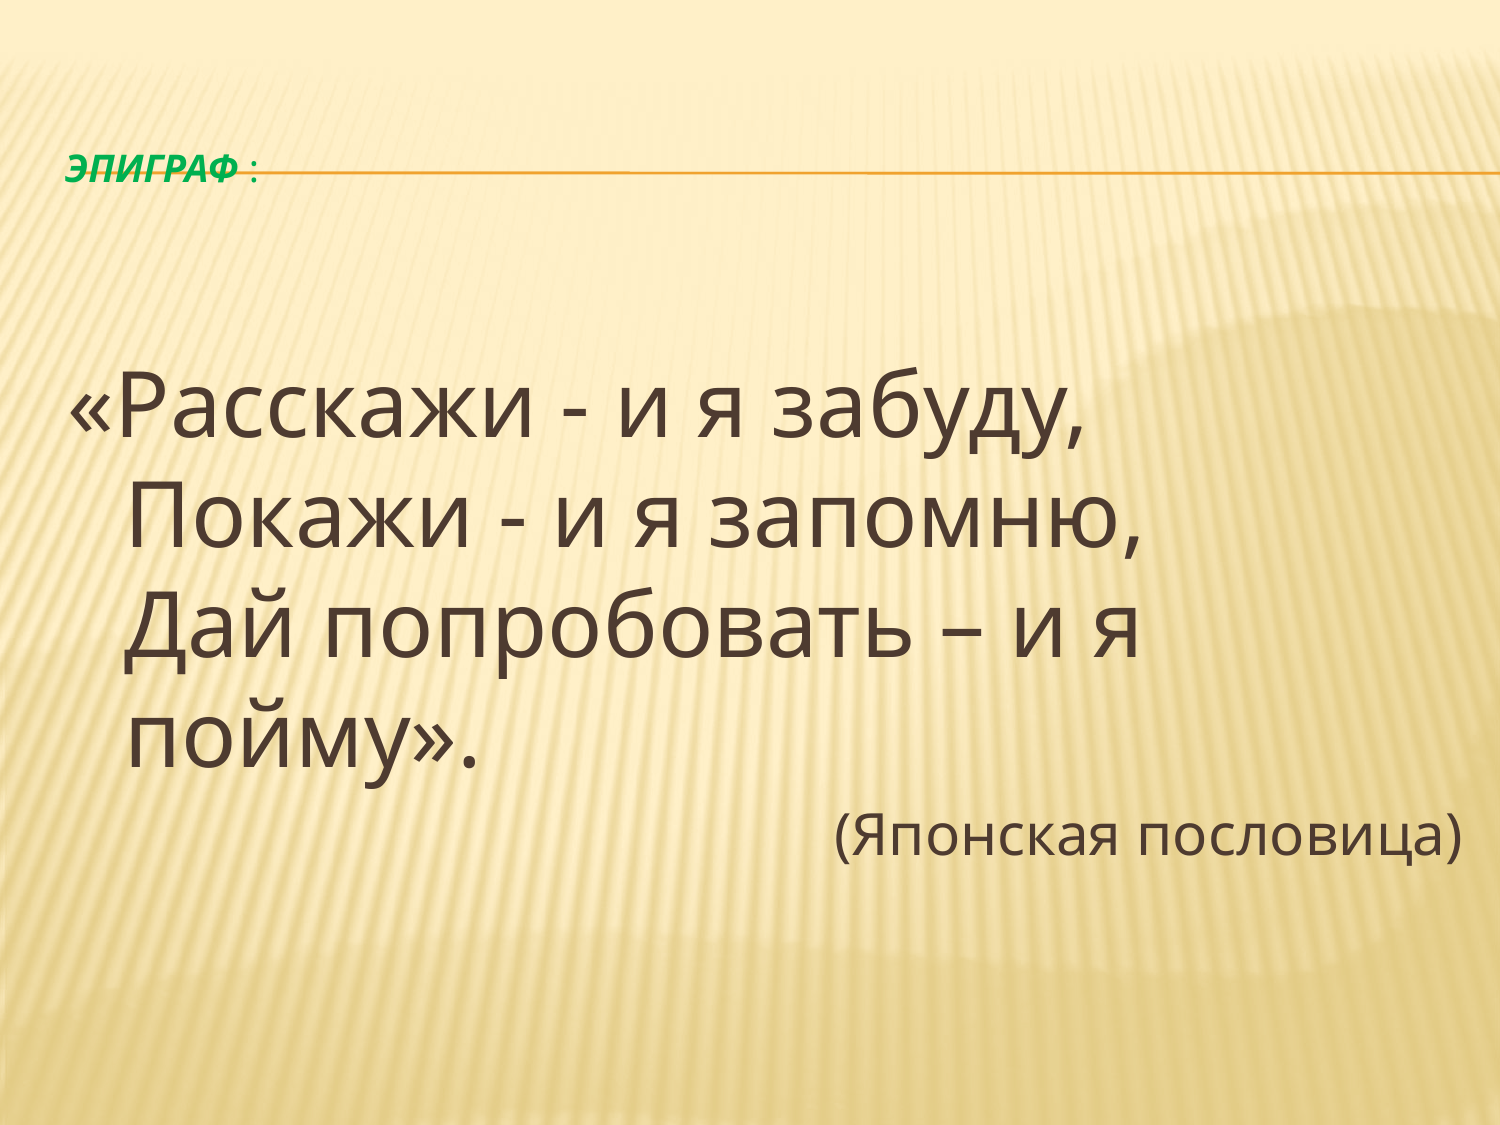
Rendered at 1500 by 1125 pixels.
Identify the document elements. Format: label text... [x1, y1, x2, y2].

title эпиграф : [50, 90, 1475, 291]
list «Расскажи - и я забуду, Покажи - и я запомню, Дай попробовать – и я пойму». (Японская пословица) [53, 219, 1479, 1010]
